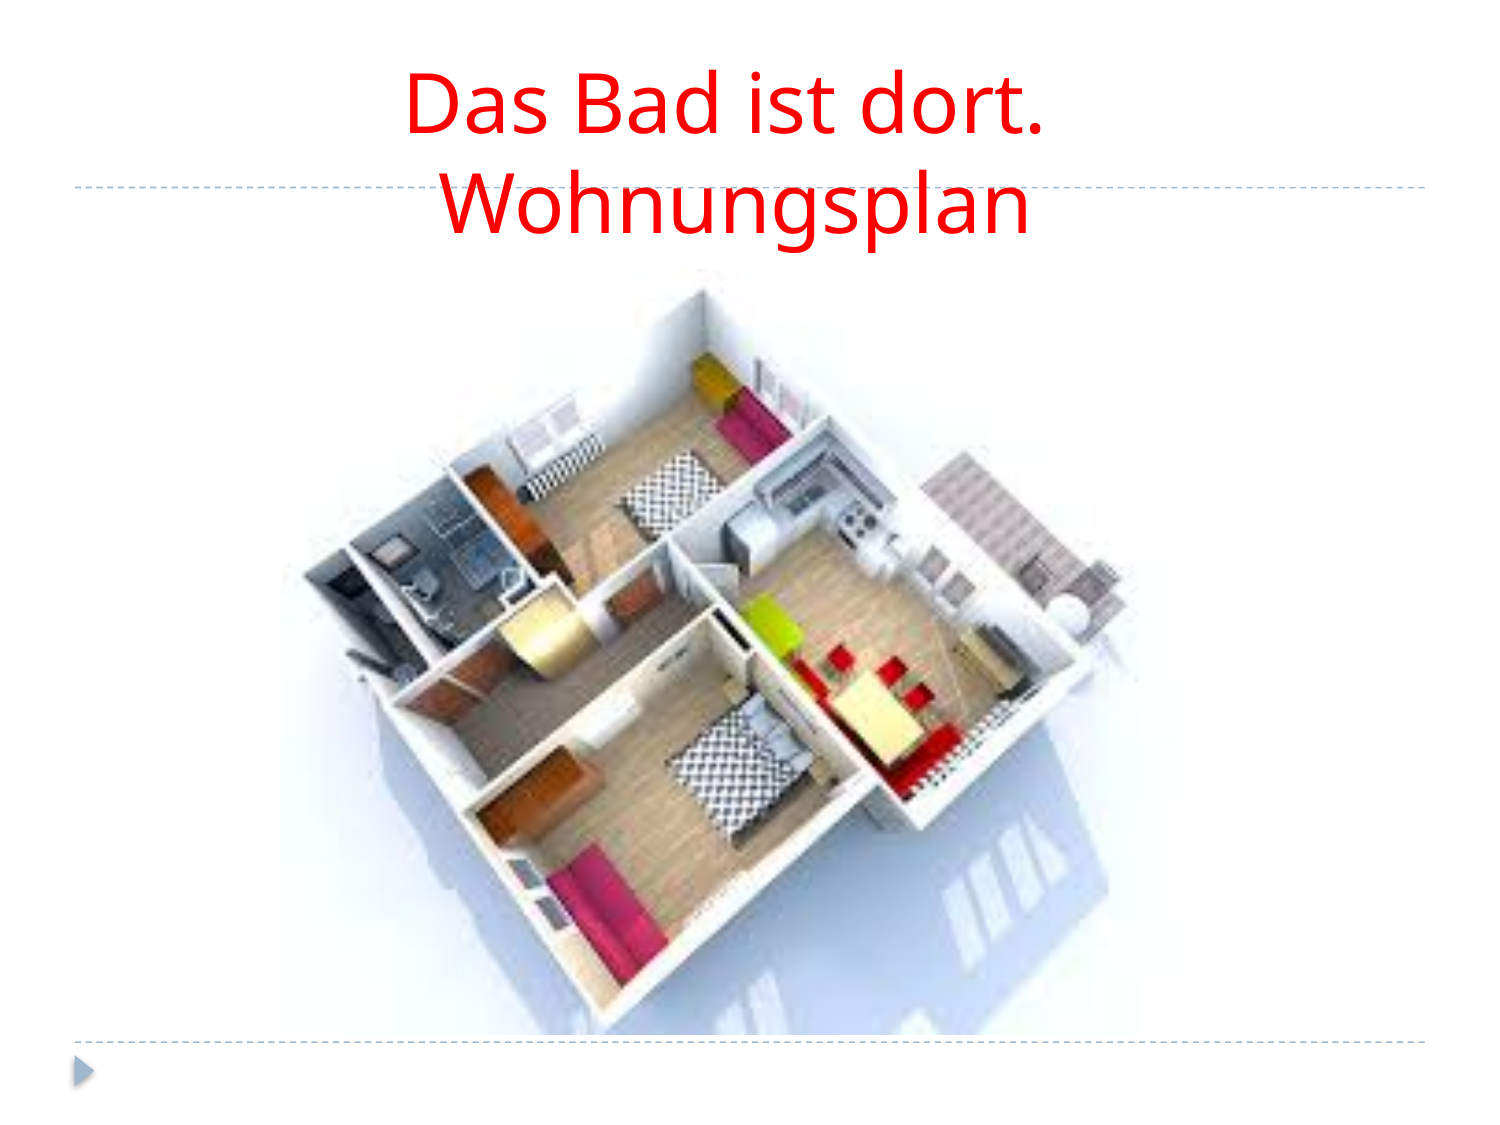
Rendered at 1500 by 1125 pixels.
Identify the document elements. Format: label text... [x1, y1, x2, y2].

title Das Bad ist dort. Wohnungsplan [46, 37, 1425, 258]
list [280, 269, 1184, 1036]
